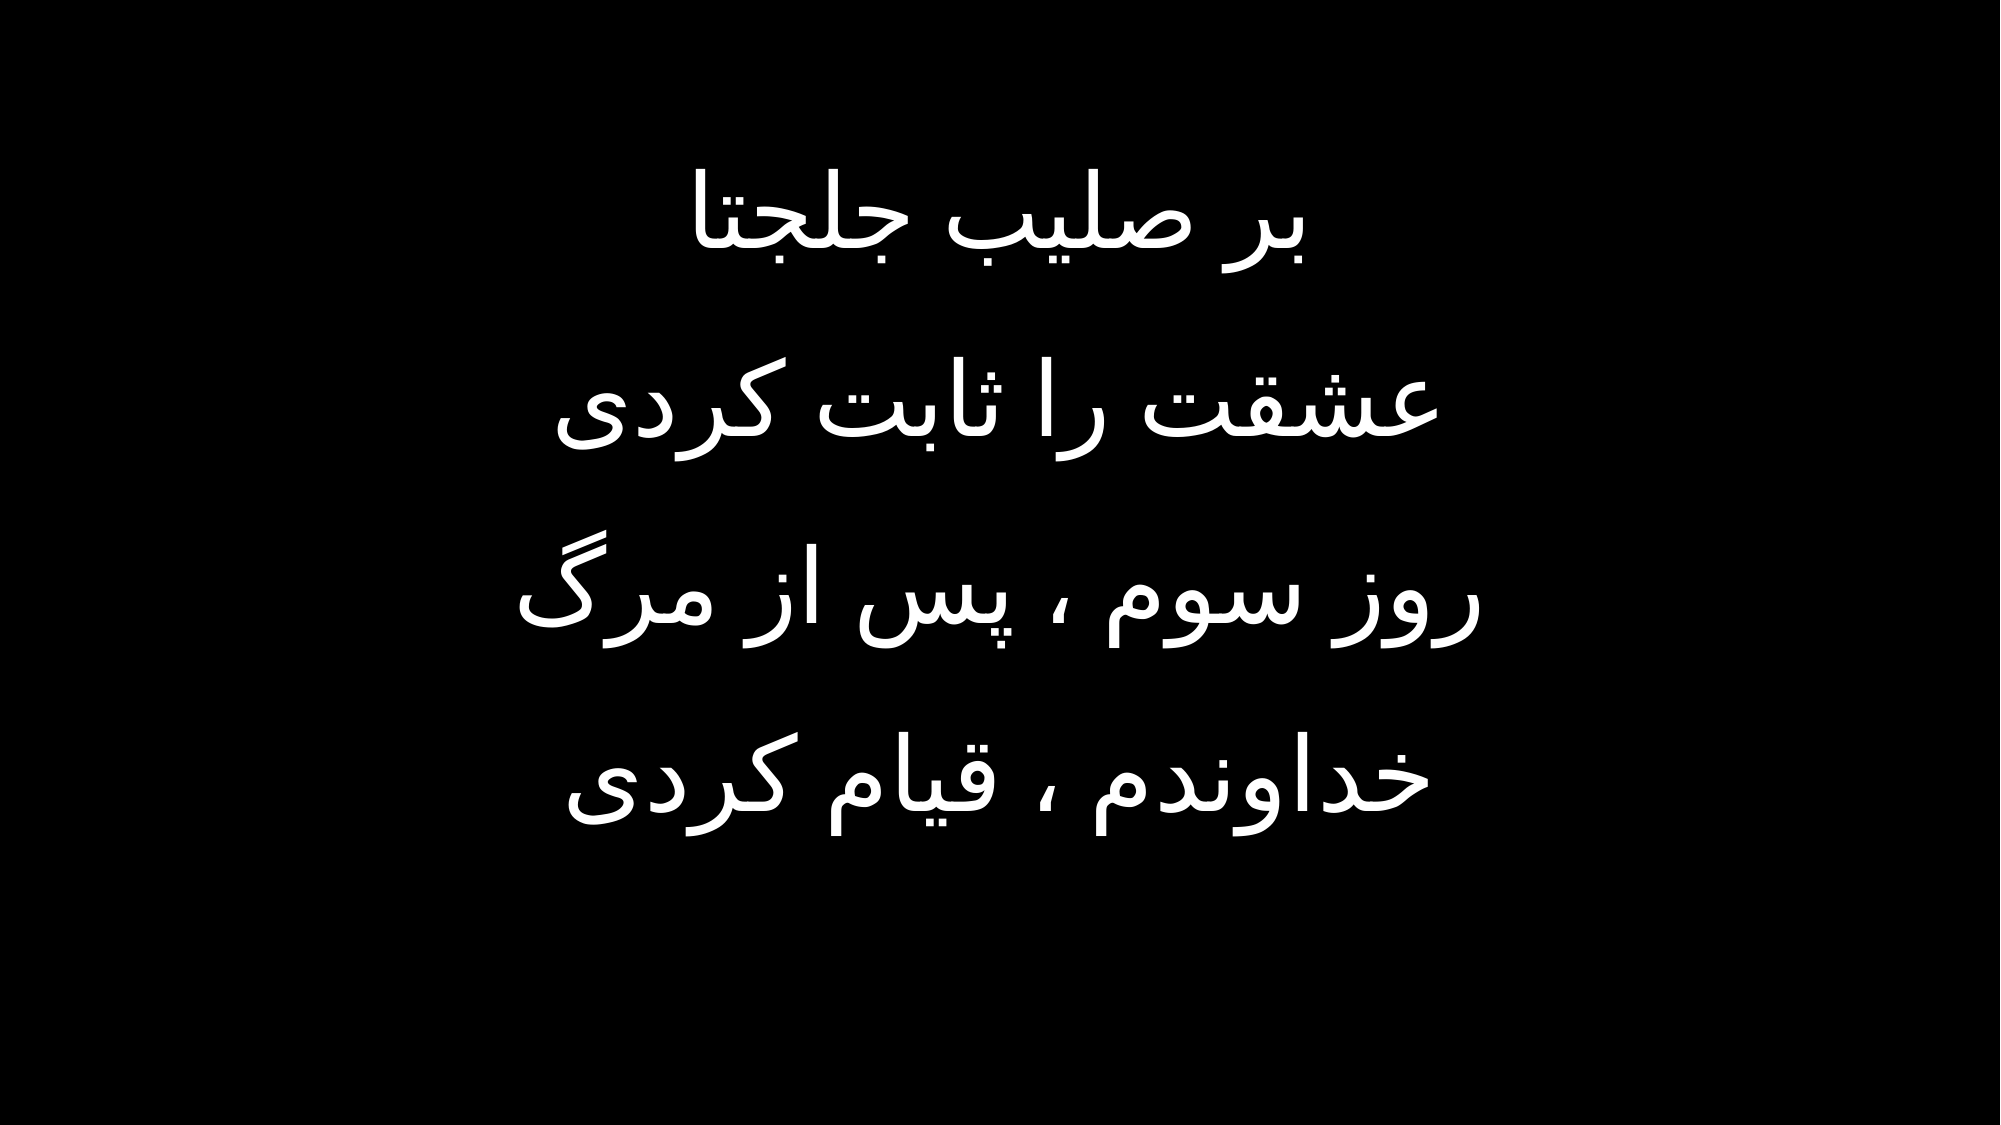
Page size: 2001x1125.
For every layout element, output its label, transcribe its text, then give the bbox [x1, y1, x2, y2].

text_box [984, 156, 1016, 356]
text_box بر صلیب جلجتا عشقت را ثابت کردی روز سوم ، پس از مرگ خداوندم ، قیام کردی [0, 0, 2000, 1125]
